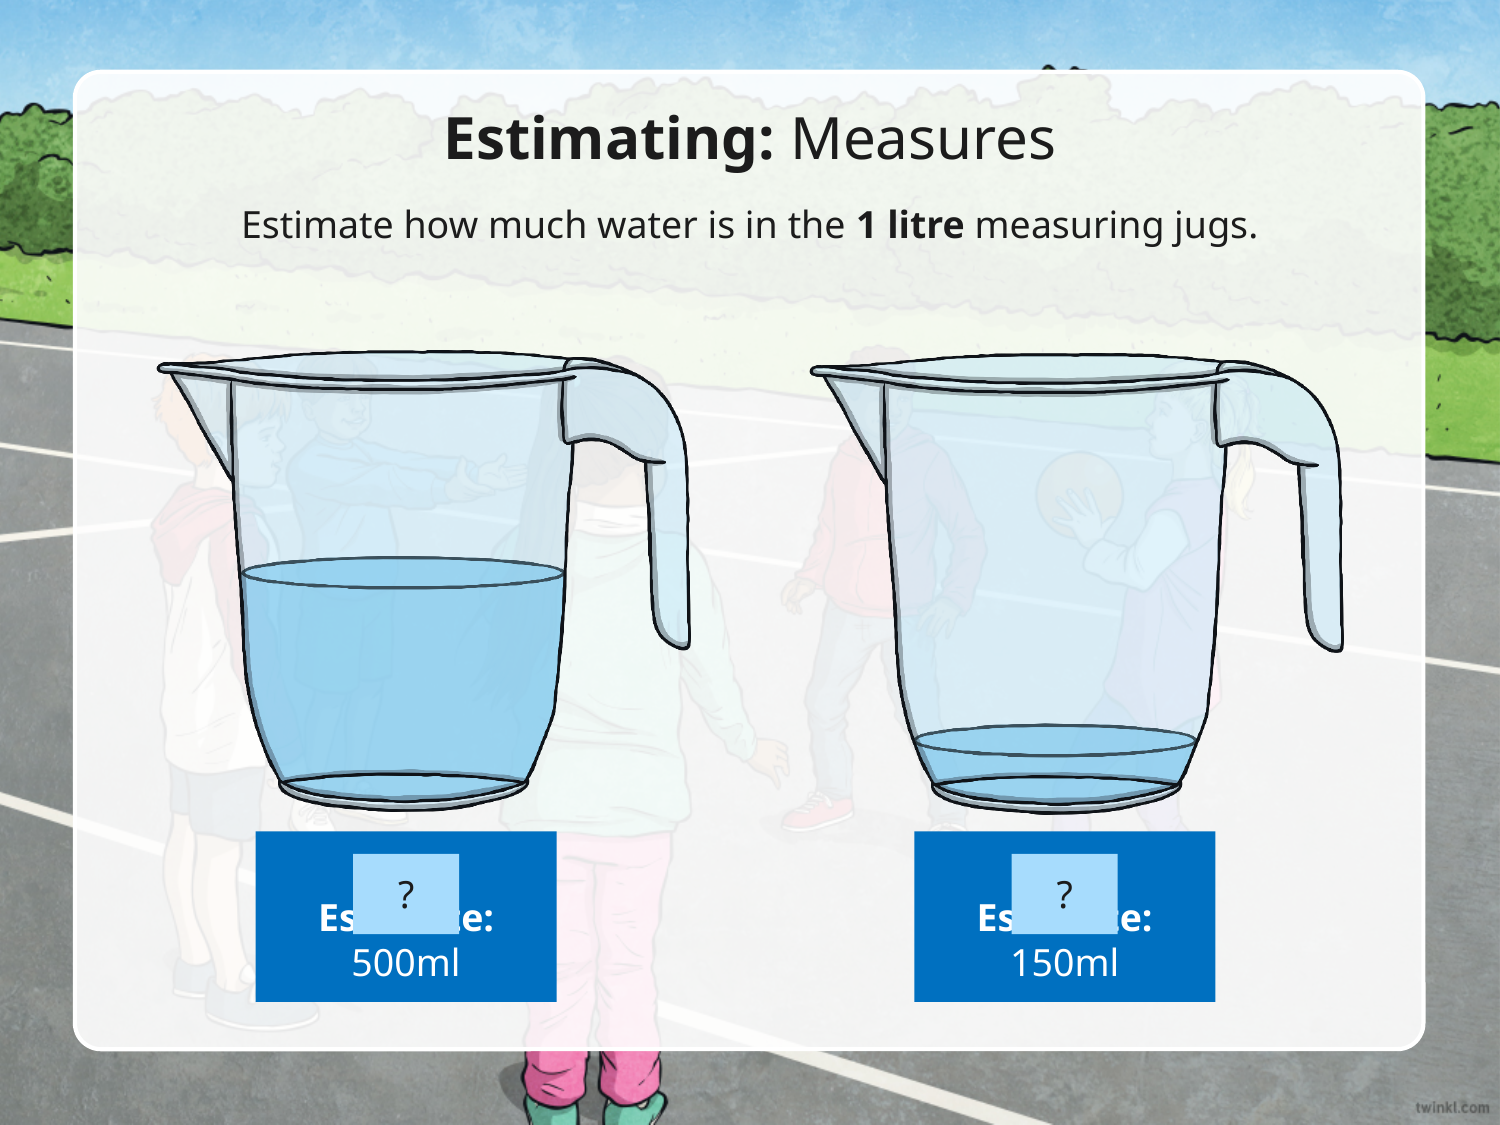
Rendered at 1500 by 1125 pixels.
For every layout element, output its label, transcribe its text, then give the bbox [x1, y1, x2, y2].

text_box Good Estimate: 500ml [255, 831, 557, 1002]
text_box Estimate how much water is in the 1 litre measuring jugs. [123, 182, 1376, 264]
text_box ? [1011, 853, 1118, 935]
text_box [149, 306, 1351, 818]
text_box Good Estimate: 150ml [914, 831, 1216, 1002]
text_box ? [353, 853, 460, 935]
text_box Estimating: Measures [88, 83, 1412, 190]
picture [0, 0, 1500, 1125]
